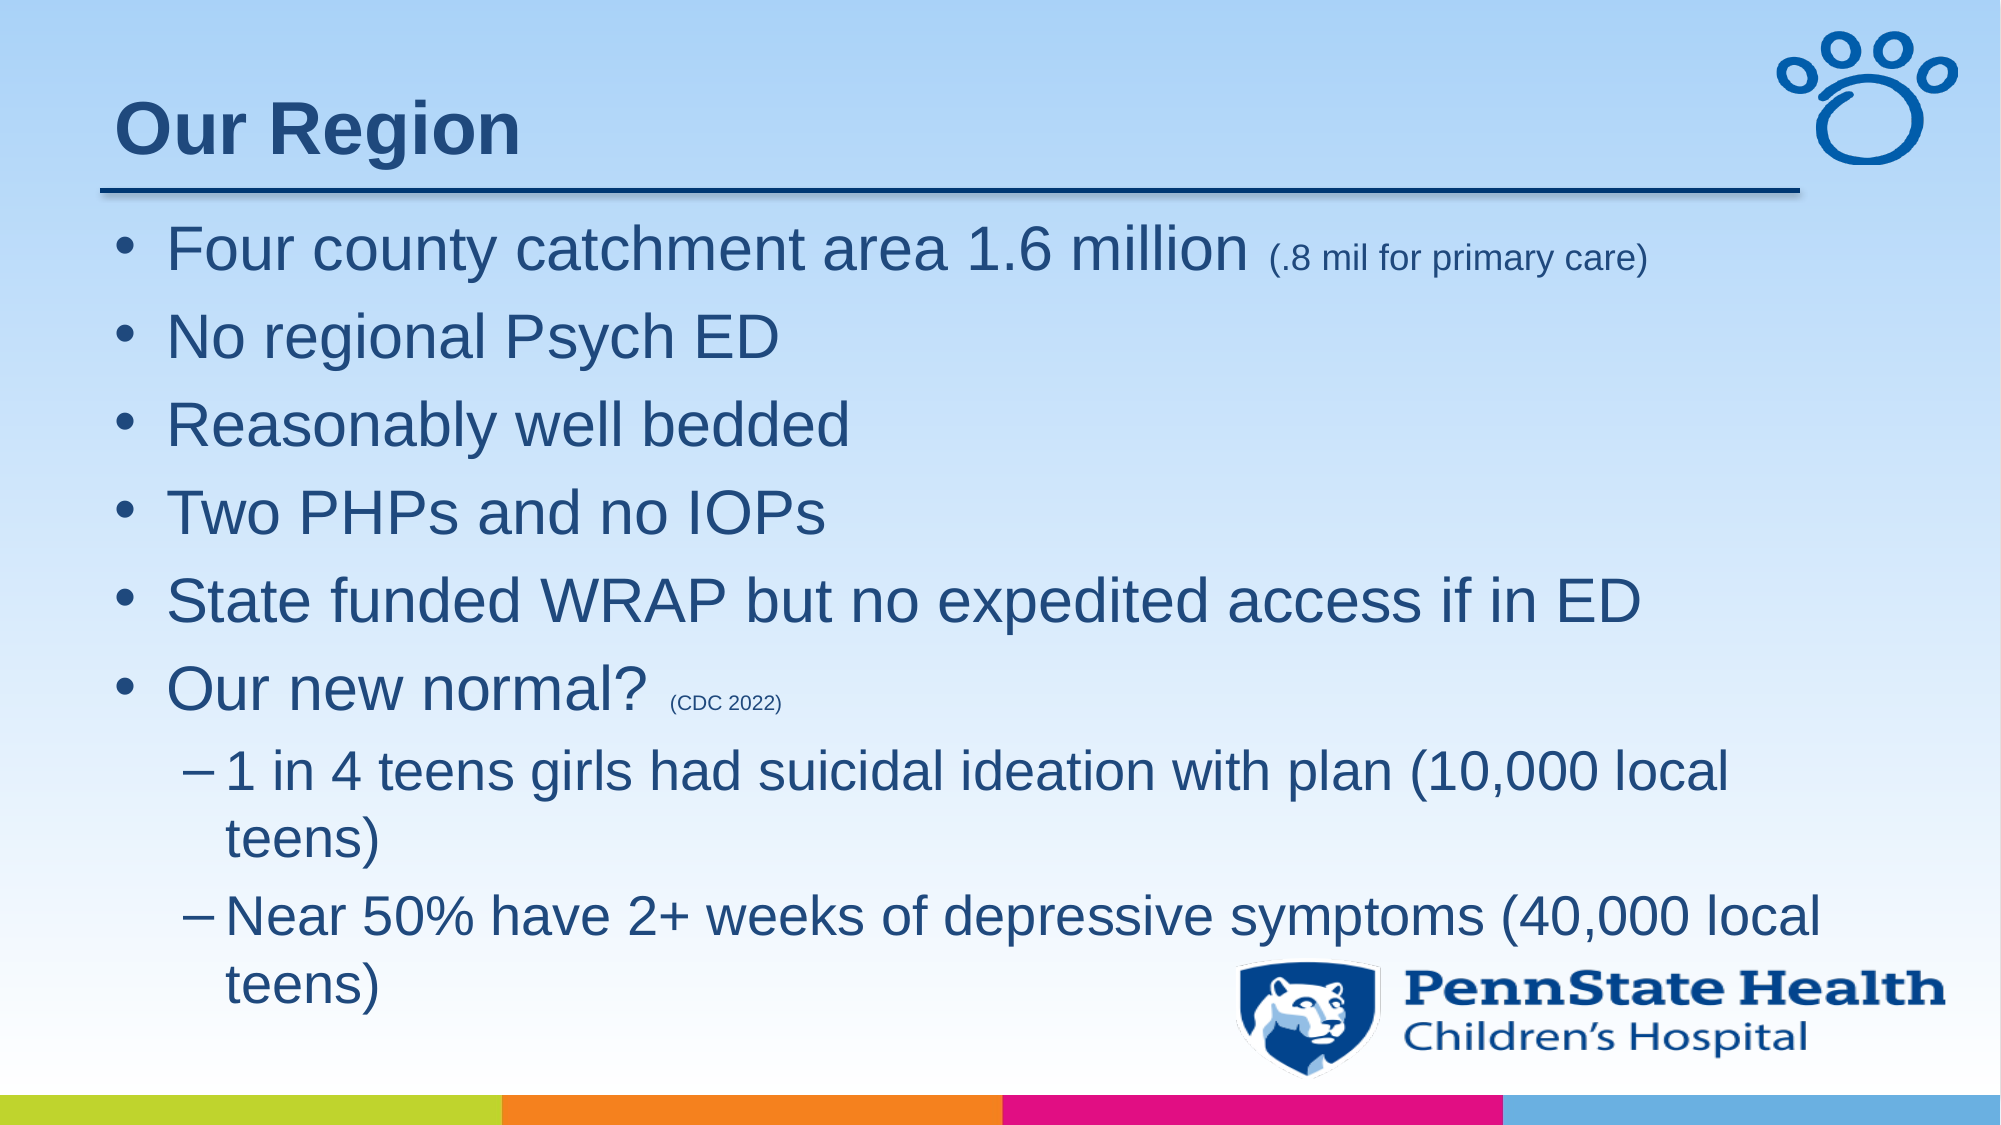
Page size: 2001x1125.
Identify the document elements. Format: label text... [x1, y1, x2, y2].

list Four county catchment area 1.6 million (.8 mil for primary care) No regional Psych ED Reasonably well bedded Two PHPs and no IOPs State funded WRAP but no expedited access if in ED Our new normal? (CDC 2022) 1 in 4 teens girls had suicidal ideation with plan (10,000 local teens) Near 50% have 2+ weeks of depressive symptoms (40,000 local teens) [99, 199, 1900, 1028]
picture [0, 1095, 2001, 1125]
title Our Region [99, 30, 1900, 199]
